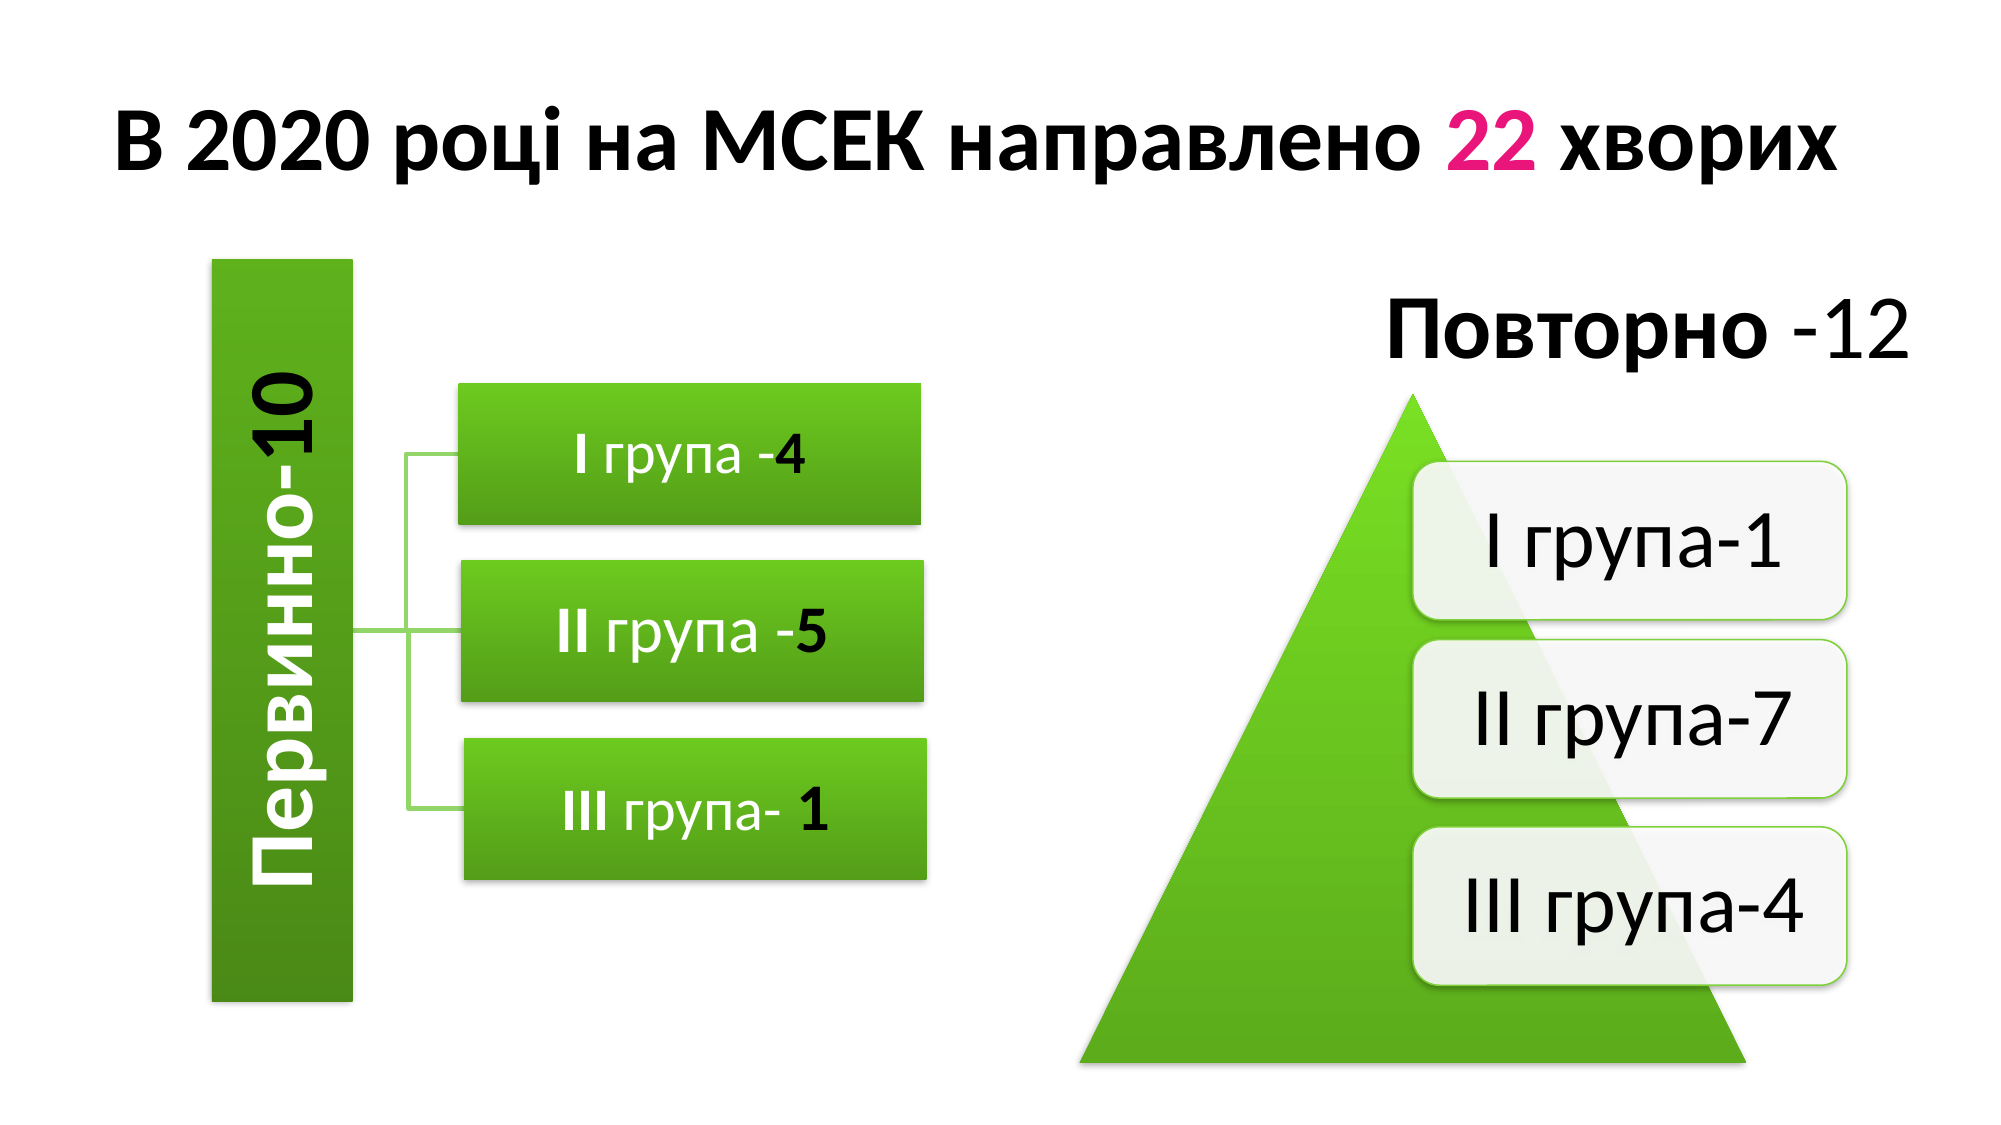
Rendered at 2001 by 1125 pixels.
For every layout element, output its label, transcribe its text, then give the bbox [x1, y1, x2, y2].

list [158, 259, 993, 1002]
title В 2020 році на МСЕК направлено 22 хворих [54, 43, 1898, 224]
text_box Повторно -12 [1370, 259, 1928, 385]
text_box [1078, 393, 1848, 1064]
